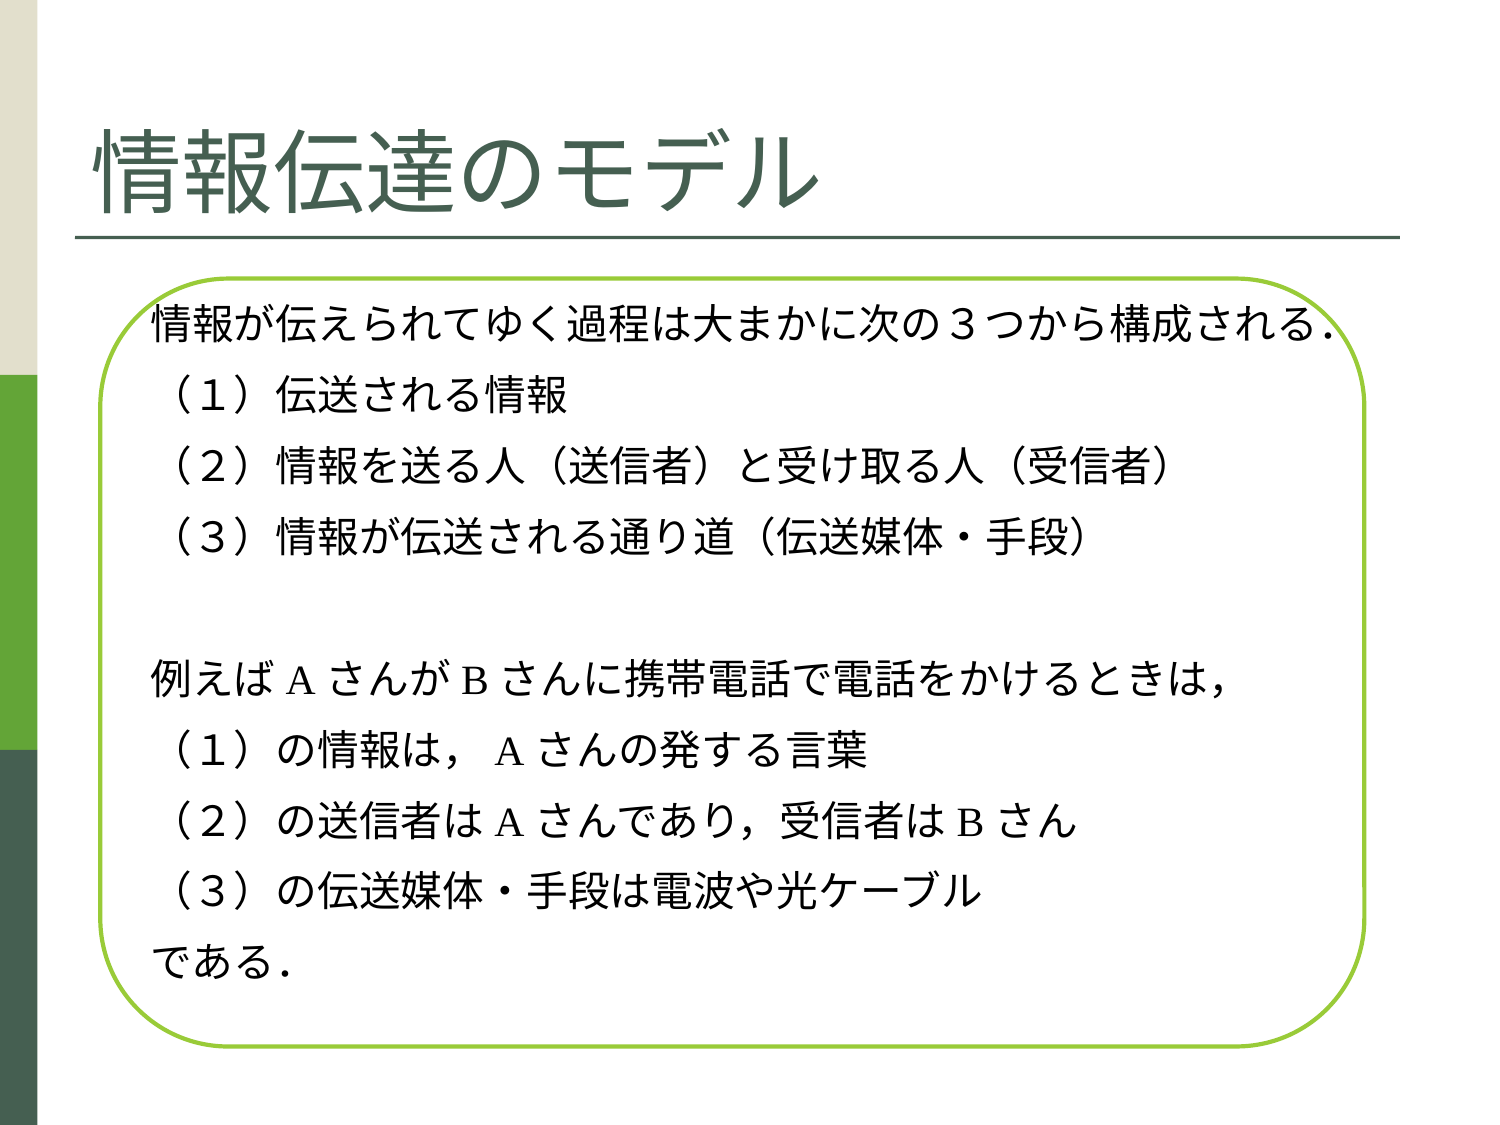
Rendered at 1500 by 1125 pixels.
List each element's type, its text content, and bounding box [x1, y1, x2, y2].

title 情報伝達のモデル [75, 45, 1425, 233]
text_box [100, 278, 1365, 1047]
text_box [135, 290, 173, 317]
text_box 情報が伝えられてゆく過程は大まかに次の３つから構成される． （１）伝送される情報 （２）情報を送る人（送信者）と受け取る人（受信者） （３）情報が伝送される通り道（伝送媒体・手段） 例えばAさんがBさんに携帯電話で電話をかけるときは， （１）の情報は，Aさんの発する言葉 （２）の送信者はAさんであり，受信者はBさん （３）の伝送媒体・手段は電波や光ケーブル である． [1292, 290, 1449, 994]
